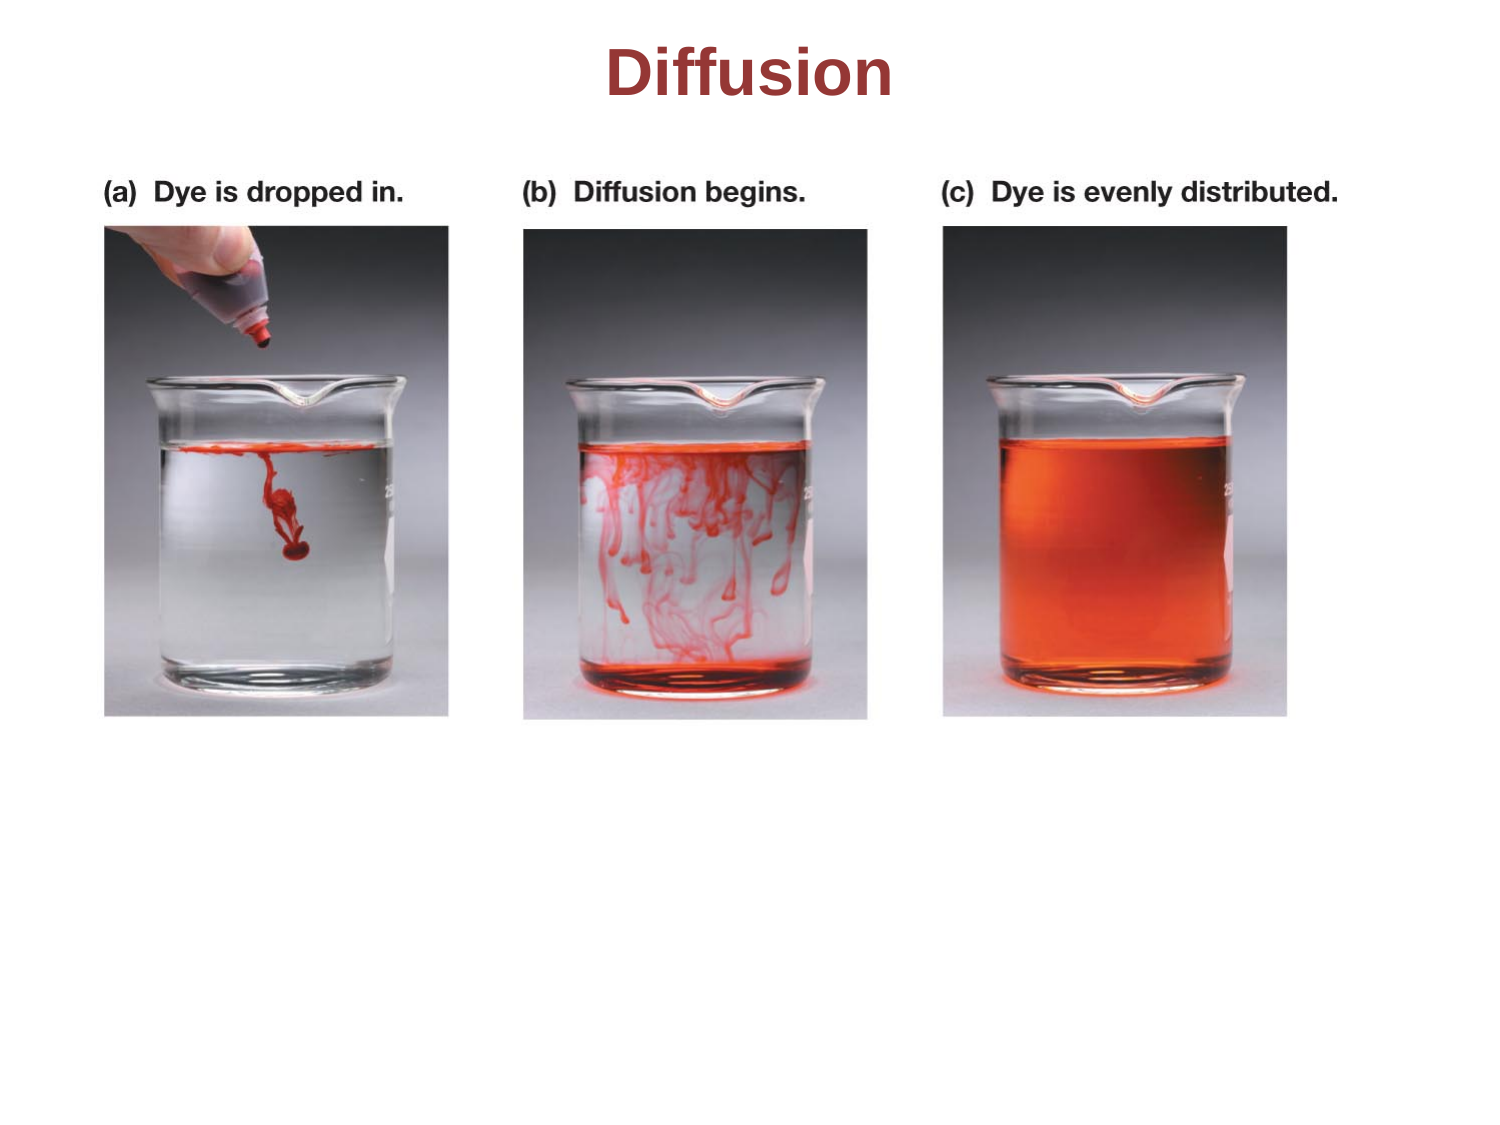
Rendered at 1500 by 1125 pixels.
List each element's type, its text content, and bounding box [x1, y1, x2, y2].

picture [49, 174, 1451, 726]
text_box Diffusion [0, 21, 1500, 117]
